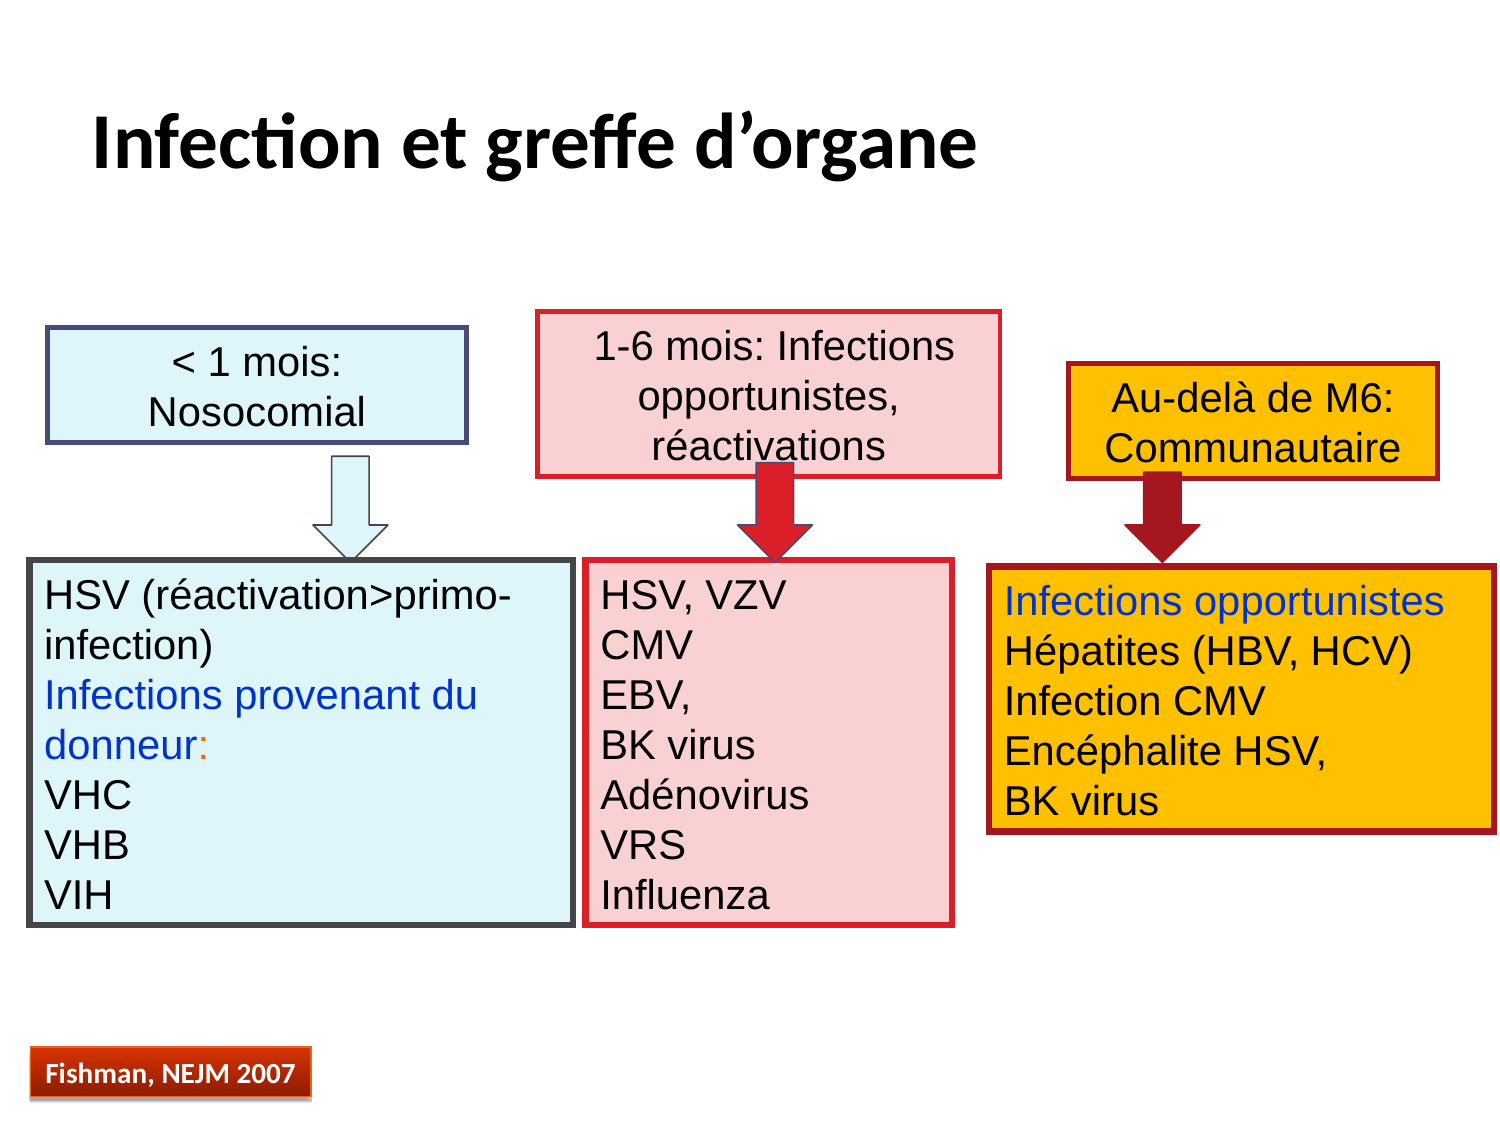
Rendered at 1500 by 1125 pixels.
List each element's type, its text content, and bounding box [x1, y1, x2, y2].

text_box < 1 mois: Nosocomial [47, 327, 467, 443]
title Infection et greffe d’organe [76, 42, 1427, 231]
text_box 1-6 mois: Infections opportunistes, réactivations [537, 311, 1000, 477]
text_box HSV, VZV CMV EBV, BK virus Adénovirus VRS Influenza [585, 560, 952, 925]
text_box HSV (réactivation>primo-infection) Infections provenant du donneur: VHC VHB VIH [29, 560, 573, 925]
text_box [737, 462, 813, 563]
text_box Infections opportunistes Hépatites (HBV, HCV) Infection CMV Encéphalite HSV, BK virus [989, 566, 1495, 832]
text_box [1124, 472, 1200, 563]
text_box Au-delà de M6: Communautaire [1068, 363, 1438, 479]
text_box [312, 456, 388, 560]
text_box Fishman, NEJM 2007 [30, 1046, 311, 1097]
